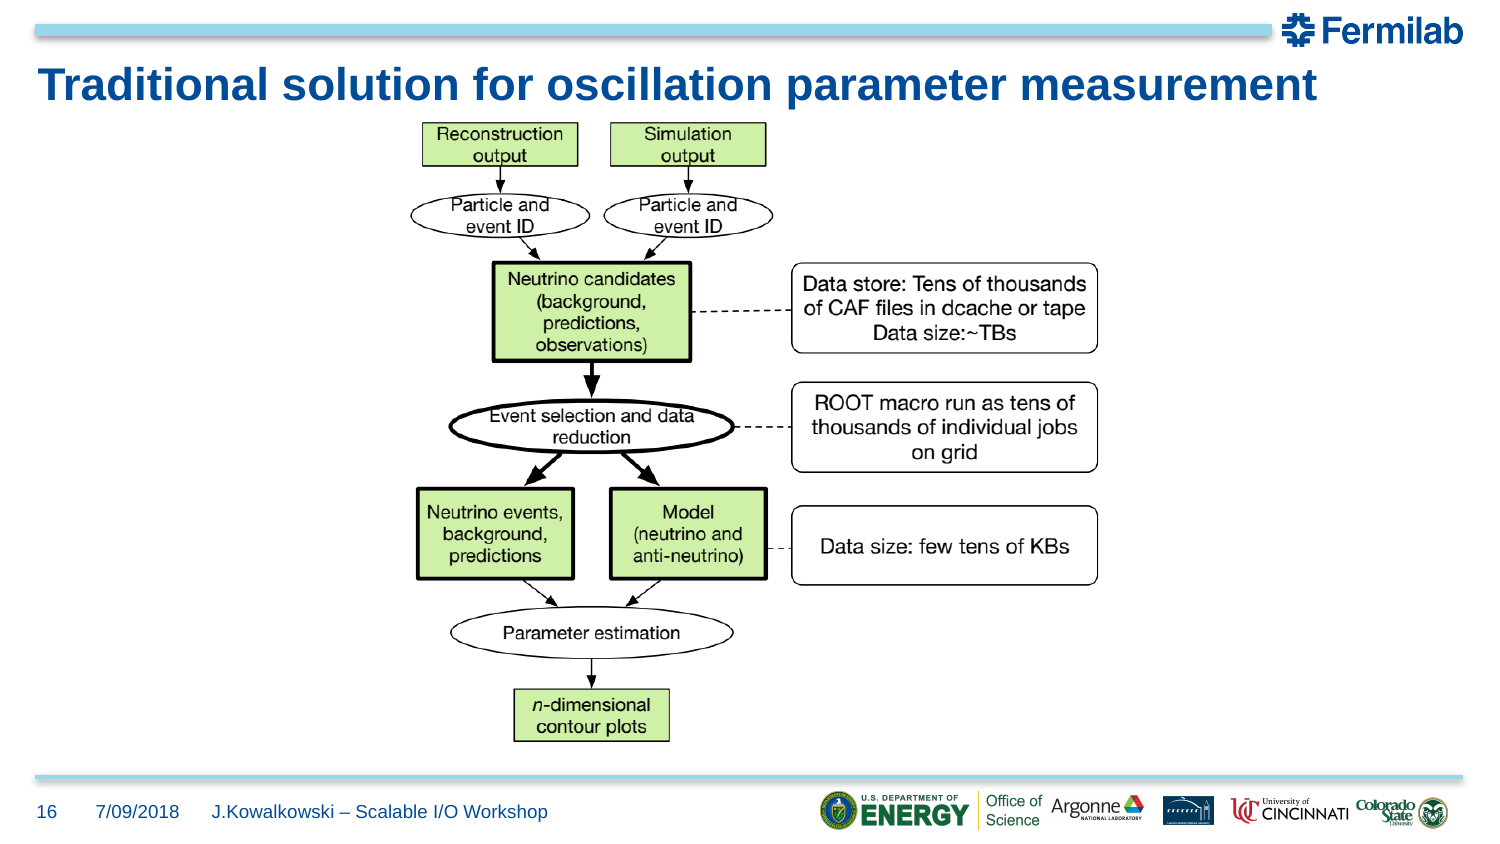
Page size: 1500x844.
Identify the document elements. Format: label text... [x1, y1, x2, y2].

picture [1163, 796, 1214, 825]
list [408, 119, 1099, 743]
picture [1230, 797, 1349, 824]
picture [1282, 13, 1463, 47]
footer J.Kowalkowski – Scalable I/O Workshop [211, 800, 973, 831]
picture [1050, 794, 1145, 821]
picture [1356, 795, 1448, 830]
slide_number 16 [36, 800, 76, 830]
picture [820, 791, 1043, 830]
title Traditional solution for oscillation parameter measurement [37, 57, 1463, 110]
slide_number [95, 800, 198, 830]
